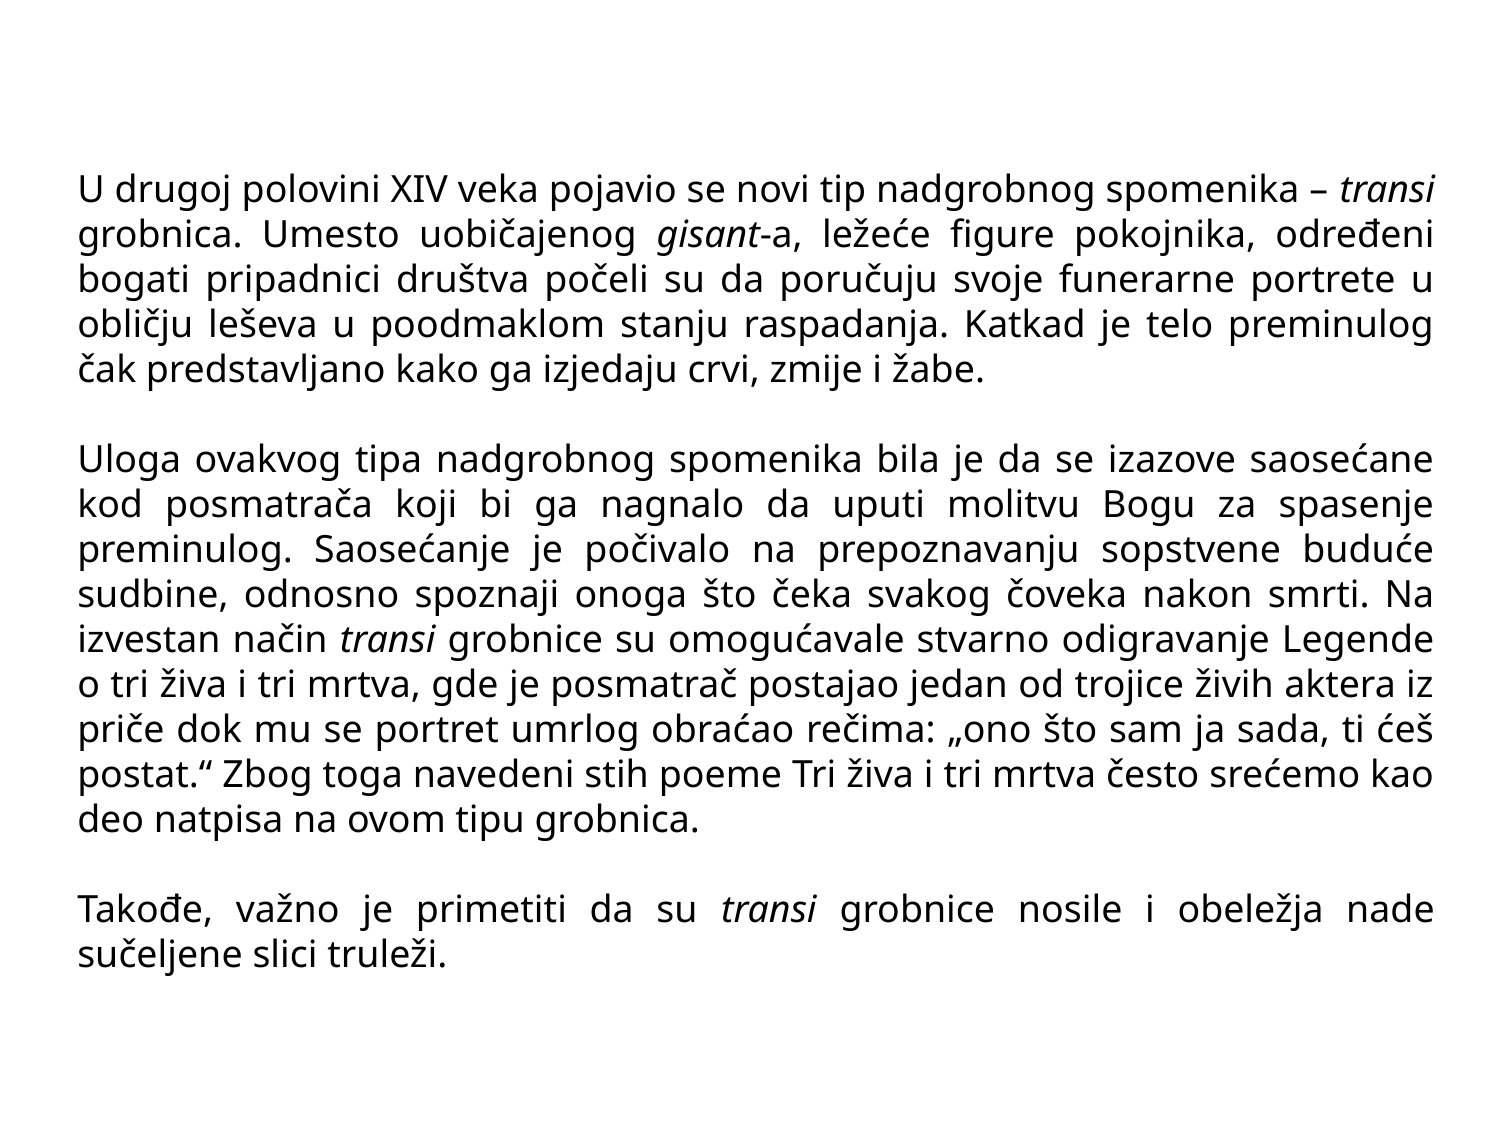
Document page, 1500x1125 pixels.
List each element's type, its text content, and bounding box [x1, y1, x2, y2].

text_box U drugoj polovini XIV veka pojavio se novi tip nadgrobnog spomenika – transi grobnica. Umesto uobičajenog gisant-a, ležeće figure pokojnika, određeni bogati pripadnici društva počeli su da poručuju svoje funerarne portrete u obličju leševa u poodmaklom stanju raspadanja. Katkad je telo preminulog čak predstavljano kako ga izjedaju crvi, zmije i žabe. Uloga ovakvog tipa nadgrobnog spomenika bila je da se izazove saosećane kod posmatrača koji bi ga nagnalo da uputi molitvu Bogu za spasenje preminulog. Saosećanje je počivalo na prepoznavanju sopstvene buduće sudbine, odnosno spoznaji onoga što čeka svakog čoveka nakon smrti. Na izvestan način transi grobnice su omogućavale stvarno odigravanje Legende o tri živa i tri mrtva, gde je posmatrač postajao jedan od trojice živih aktera iz priče dok mu se portret umrlog obraćao rečima: „ono što sam ja sada, ti ćeš postat.“ Zbog toga navedeni stih poeme Tri živa i tri mrtva često srećemo kao deo natpisa na ovom tipu grobnica. Takođe, važno je primetiti da su transi grobnice nosile i obeležja nade sučeljene slici truleži. [62, 157, 1450, 983]
